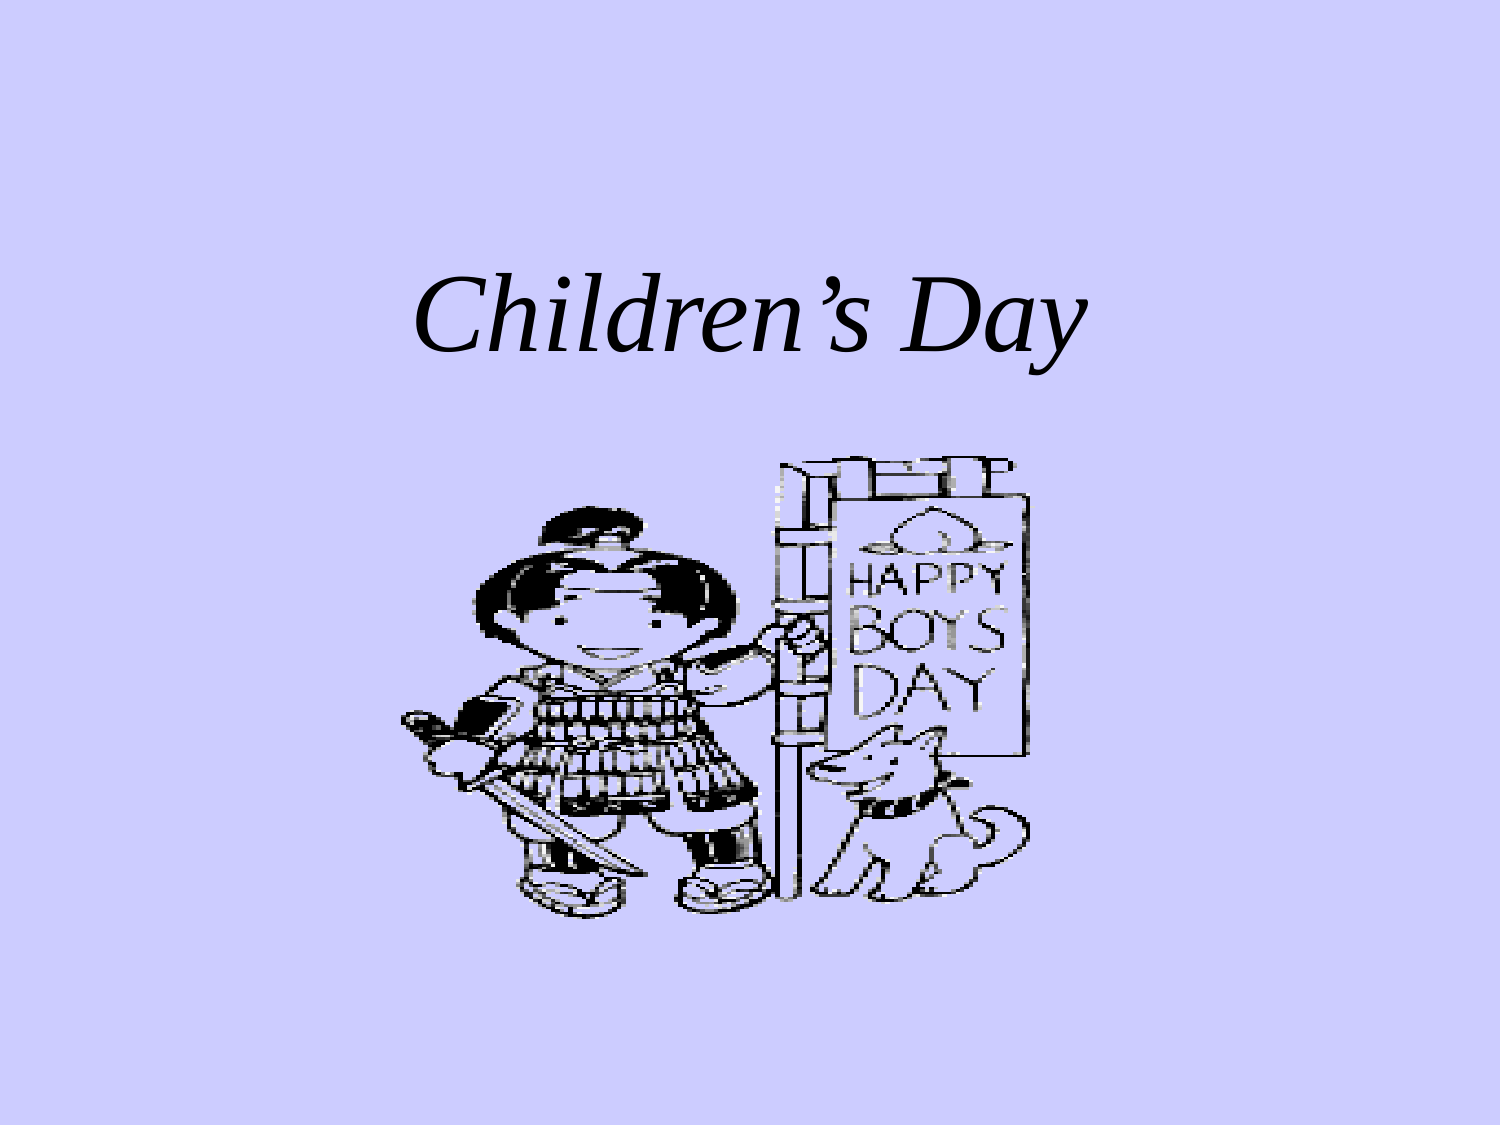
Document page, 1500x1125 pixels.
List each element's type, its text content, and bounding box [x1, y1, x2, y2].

picture [362, 424, 1088, 948]
title Children’s Day [112, 212, 1388, 400]
